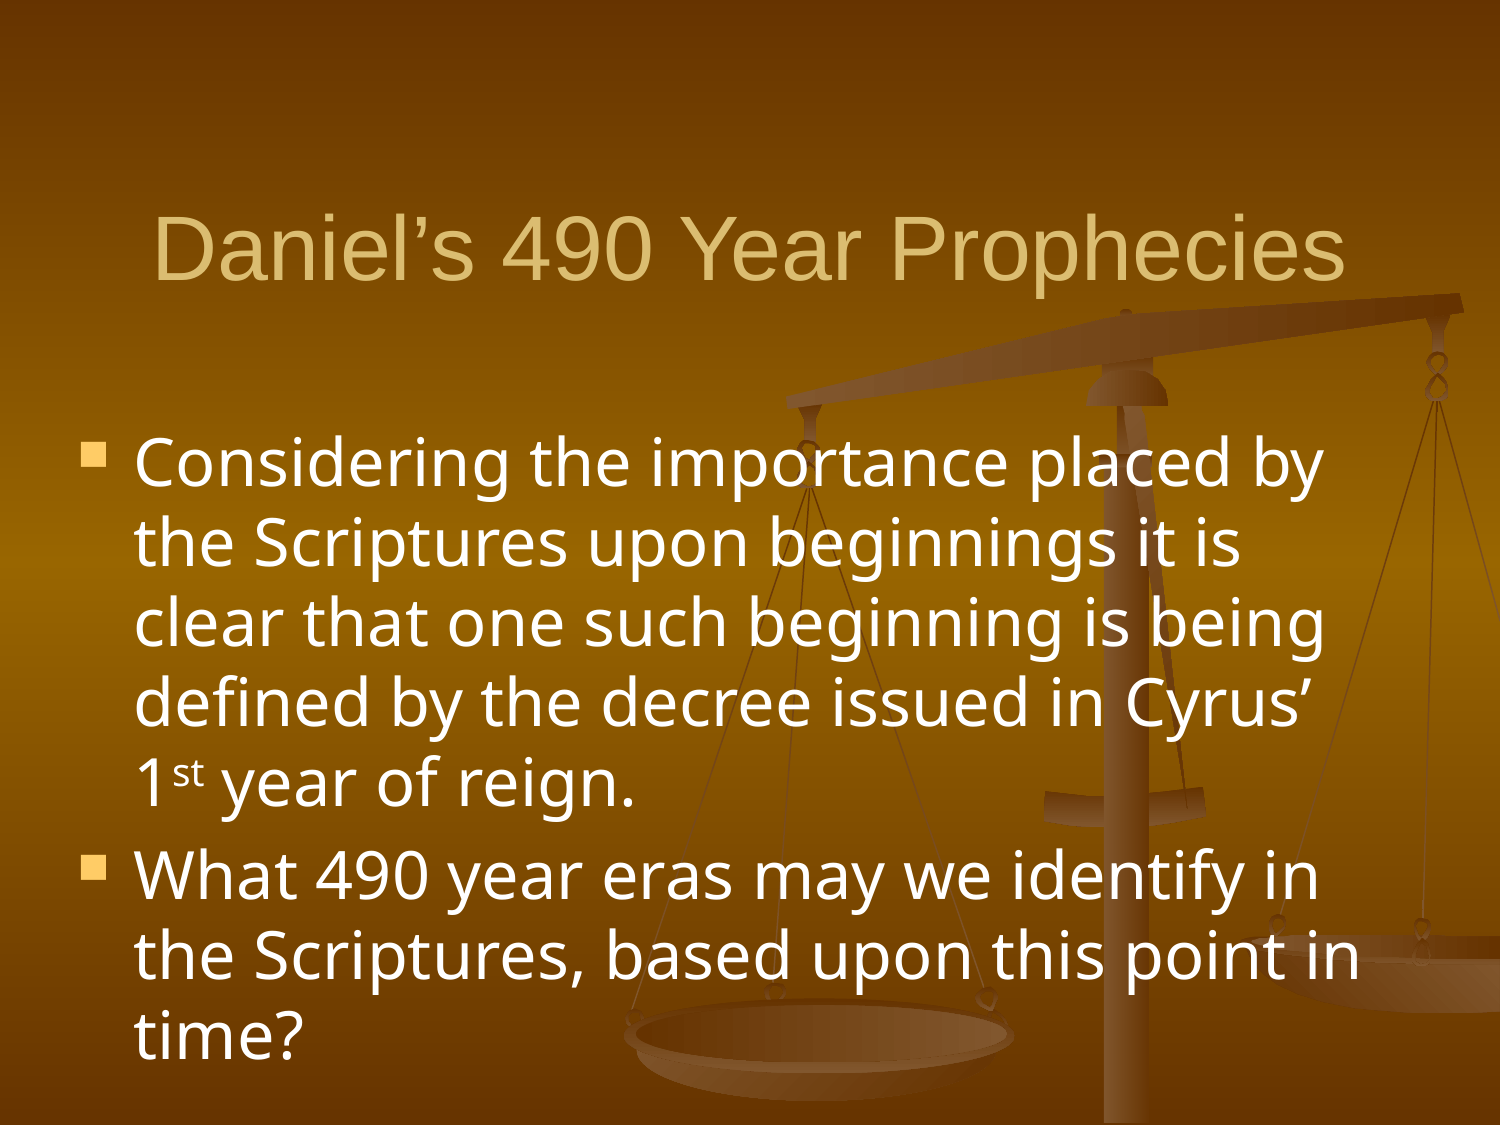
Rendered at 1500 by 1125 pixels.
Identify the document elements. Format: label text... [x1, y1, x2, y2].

list Considering the importance placed by the Scriptures upon beginnings it is clear that one such beginning is being defined by the decree issued in Cyrus’ 1st year of reign. What 490 year eras may we identify in the Scriptures, based upon this point in time? [62, 412, 1413, 1076]
title Daniel’s 490 Year Prophecies [74, 149, 1426, 338]
